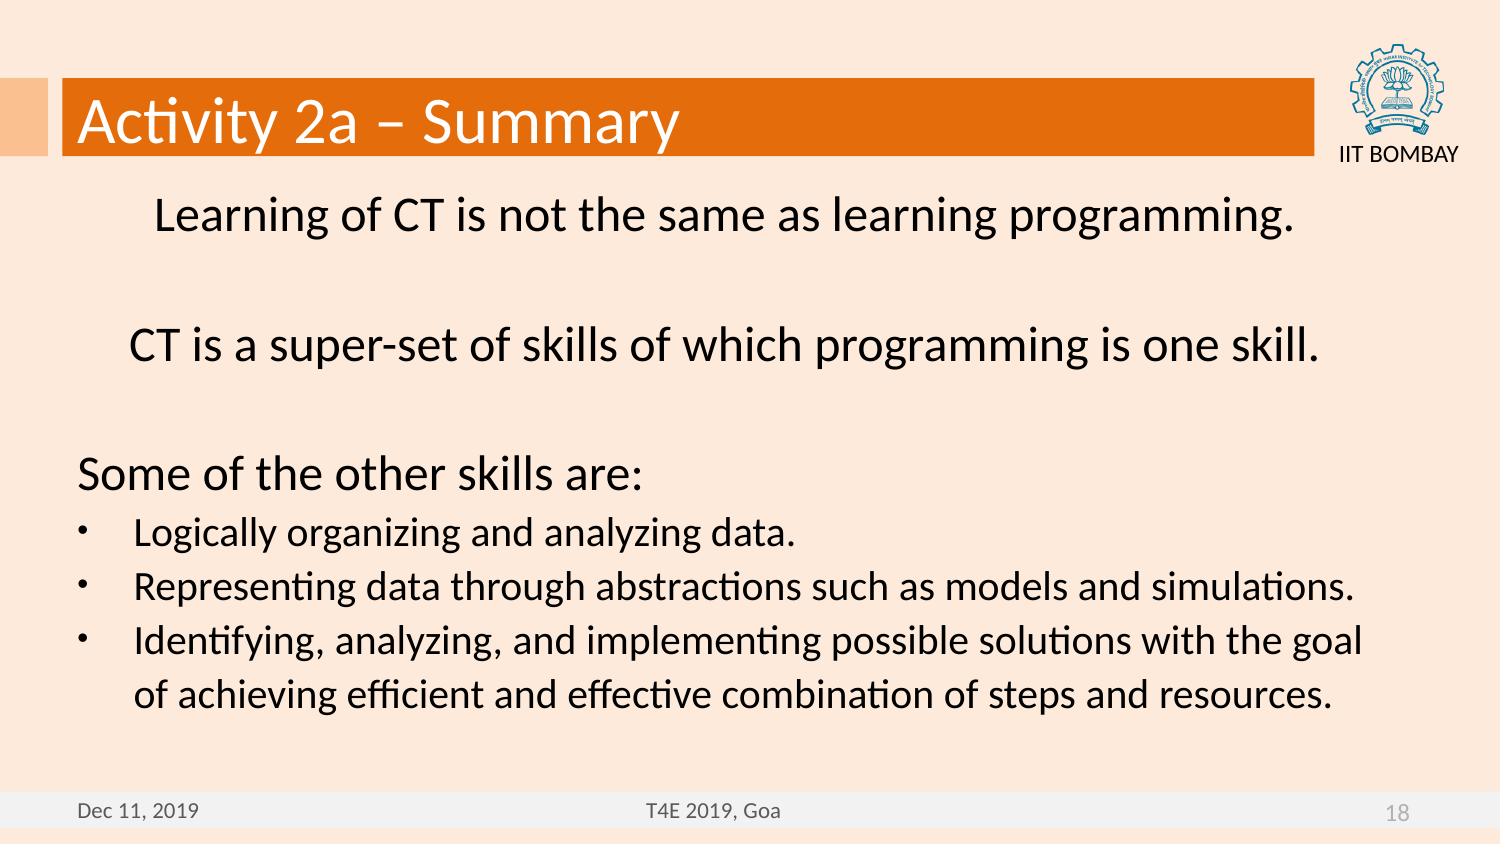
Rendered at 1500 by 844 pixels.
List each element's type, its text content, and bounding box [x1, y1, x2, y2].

picture [1350, 44, 1444, 135]
slide_number 18 [1332, 789, 1425, 835]
picture [1374, 126, 1420, 135]
list Activity 2a – Summary [62, 78, 1315, 157]
list Learning of CT is not the same as learning programming. CT is a super-set of skills of which programming is one skill. Some of the other skills are: Logically organizing and analyzing data. Representing data through abstractions such as models and simulations. Identifying, analyzing, and implementing possible solutions with the goal of achieving efficient and effective combination of steps and resources. [62, 169, 1388, 757]
